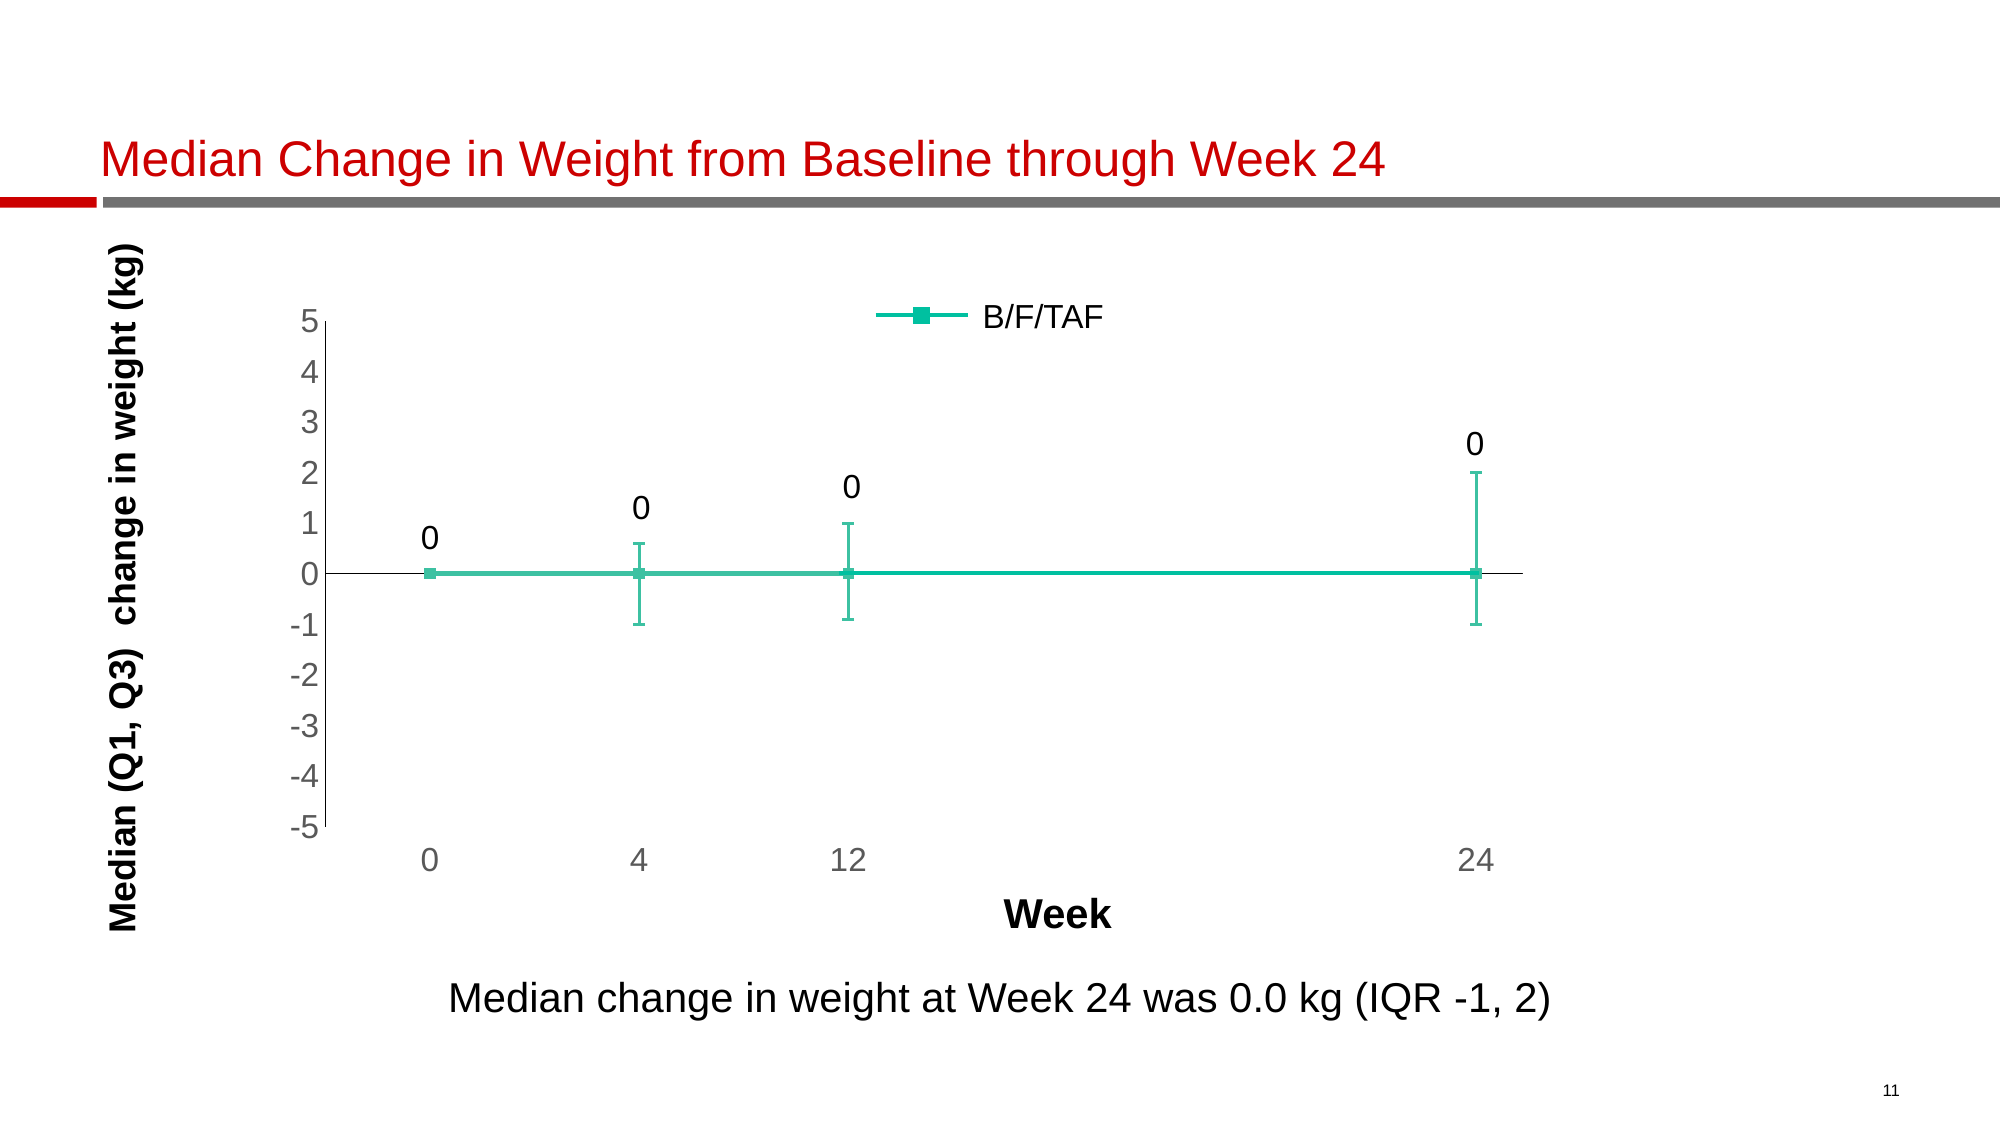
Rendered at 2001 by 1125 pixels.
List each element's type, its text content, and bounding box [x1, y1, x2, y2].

text_box Median change in weight at Week 24 was 0.0 kg (IQR -1, 2) [237, 974, 1763, 1028]
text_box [90, 212, 2000, 964]
title Median Change in Weight from Baseline through Week 24 [99, 76, 1900, 188]
slide_number 11 [1845, 1072, 1900, 1100]
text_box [875, 287, 1125, 344]
